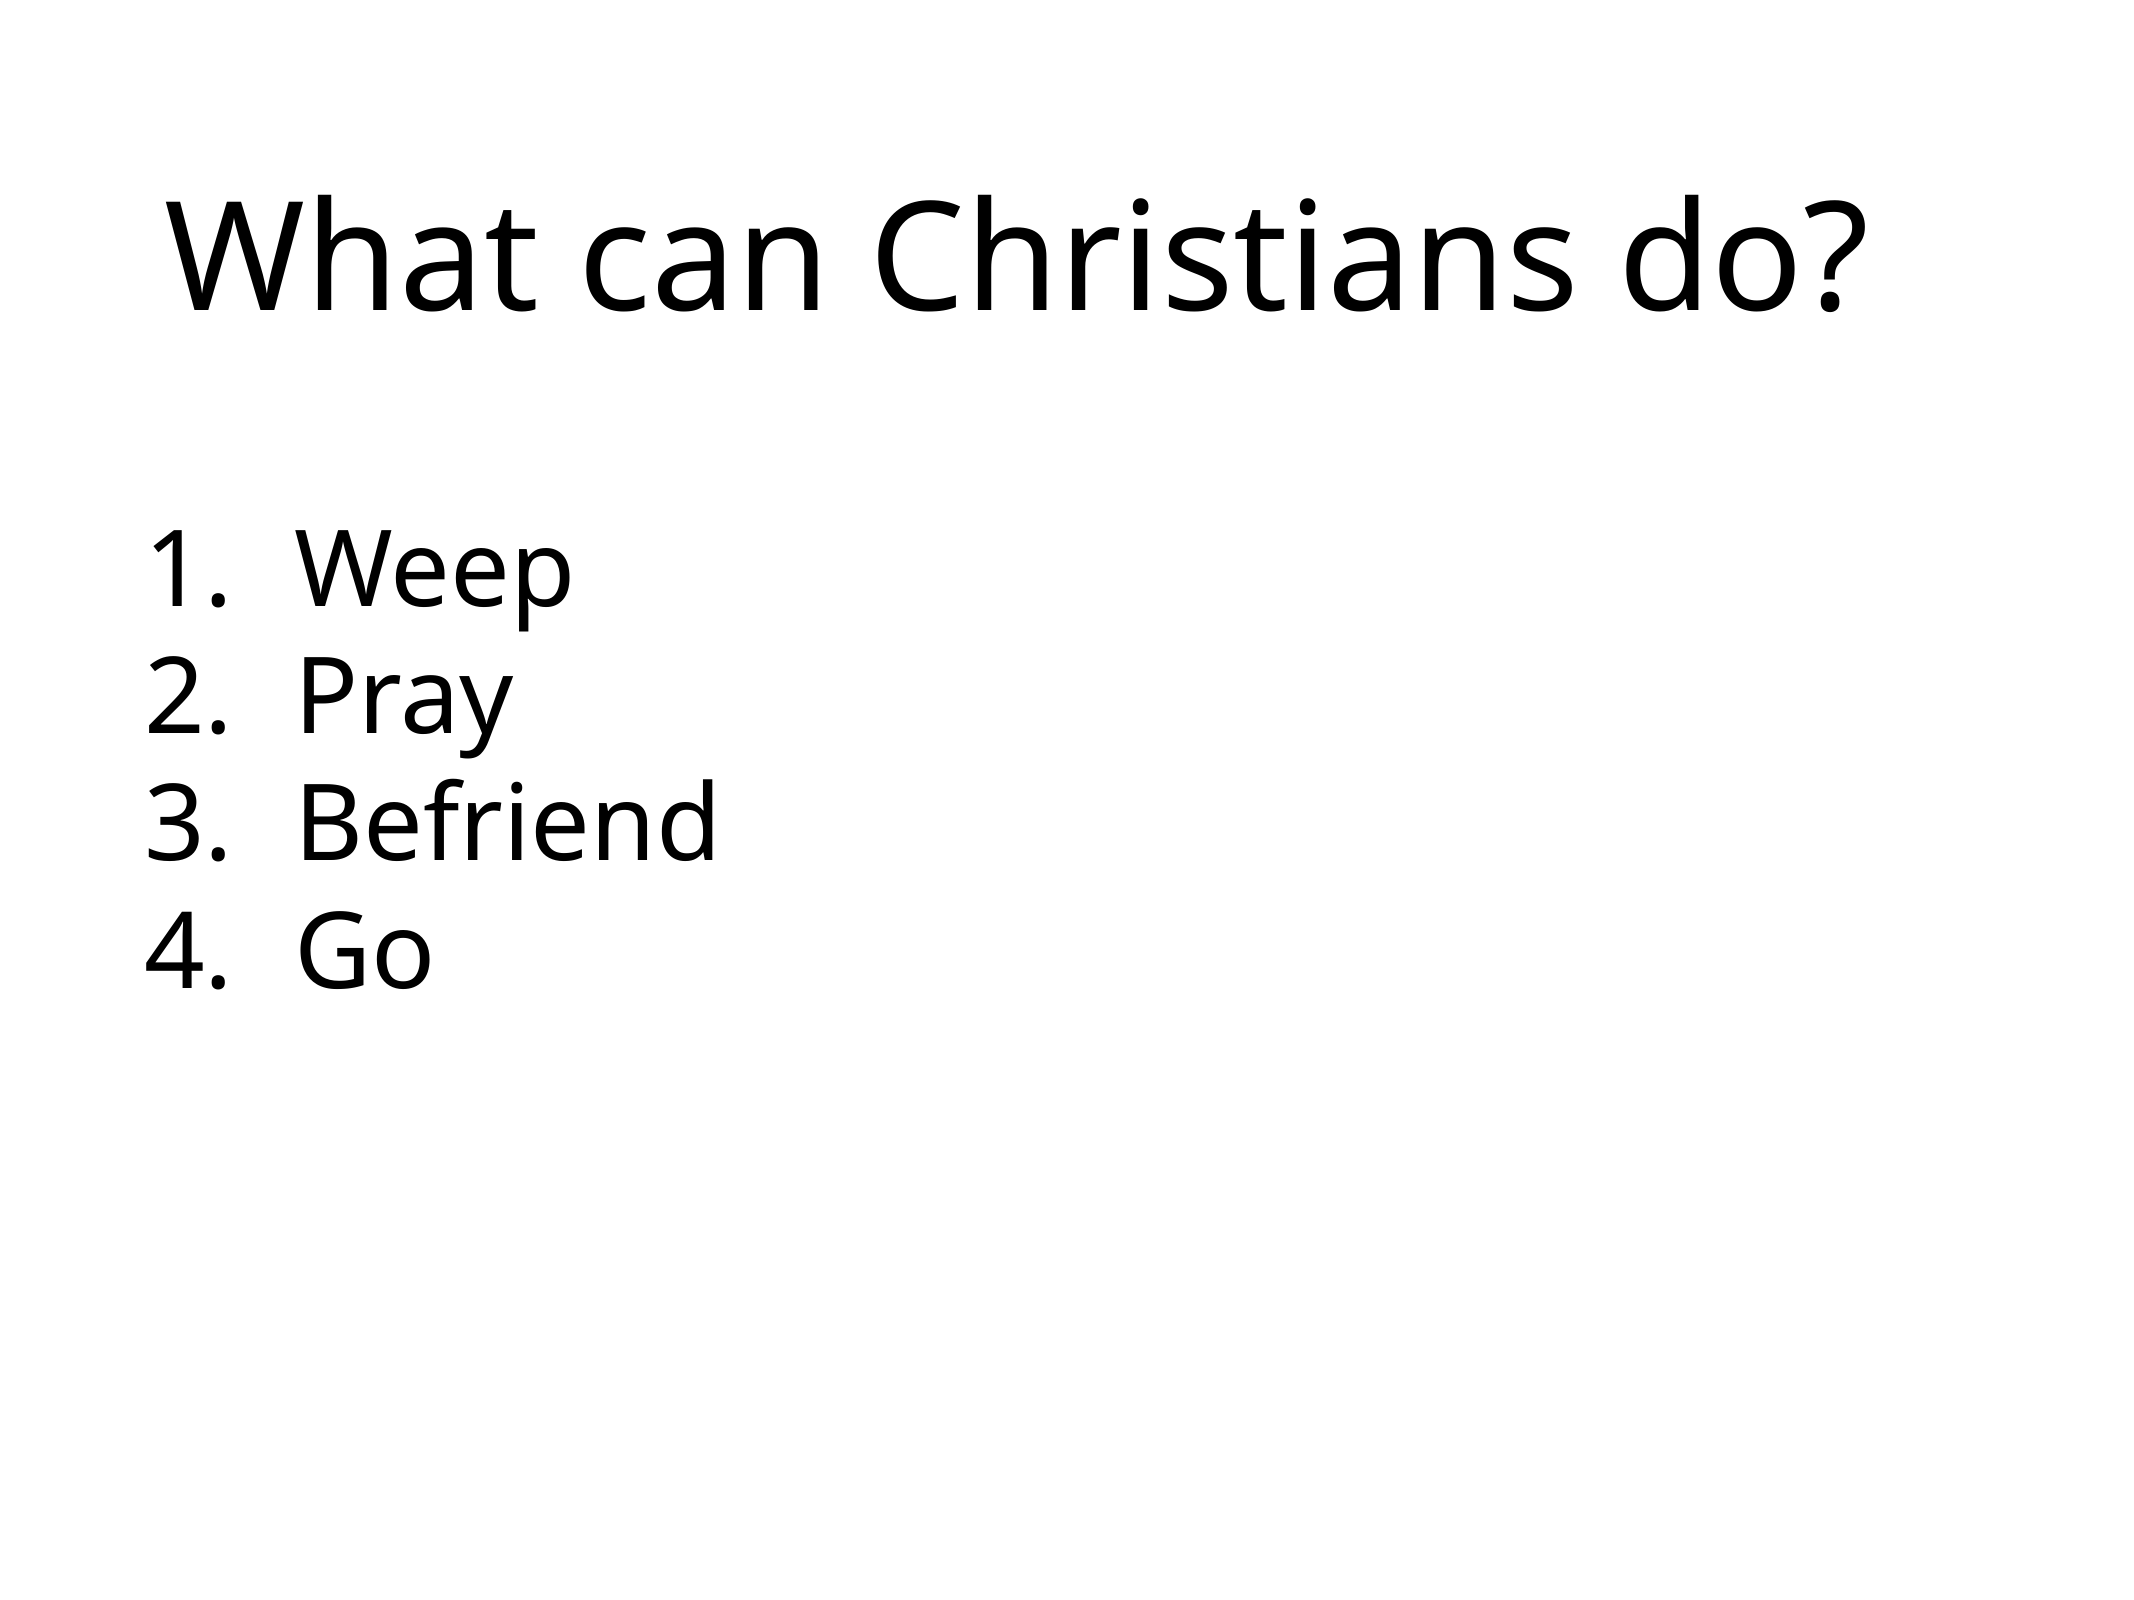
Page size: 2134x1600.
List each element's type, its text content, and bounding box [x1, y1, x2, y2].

text_box Weep Pray Befriend Go [122, 489, 2046, 1021]
title What can Christians do? [155, 72, 1978, 428]
